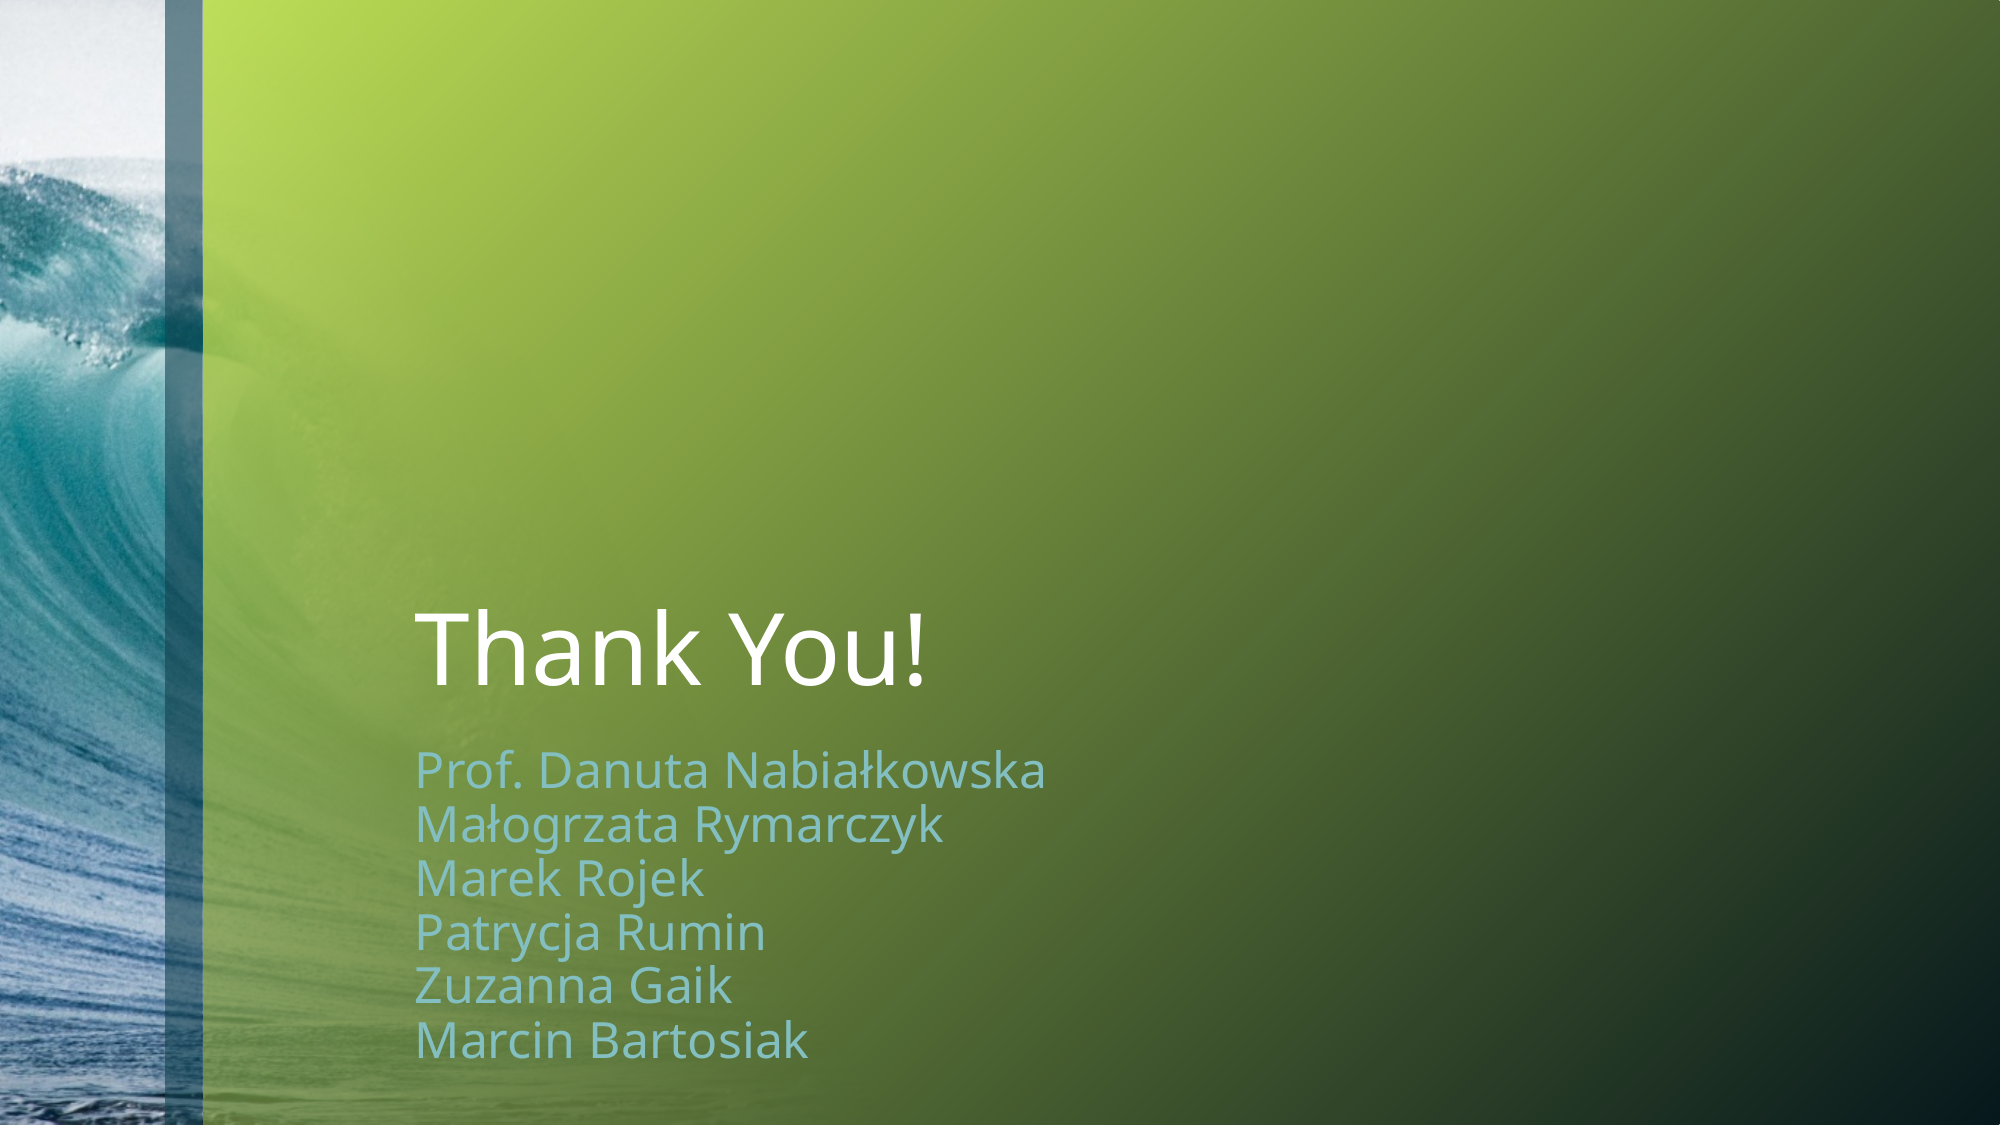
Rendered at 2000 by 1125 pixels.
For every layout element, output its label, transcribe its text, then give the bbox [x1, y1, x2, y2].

picture [0, 0, 2000, 1125]
list Prof. Danuta Nabiałkowska Małogrzata Rymarczyk Marek Rojek Patrycja Rumin Zuzanna Gaik Marcin Bartosiak [399, 737, 1600, 1083]
title Thank You! [399, 265, 1600, 713]
